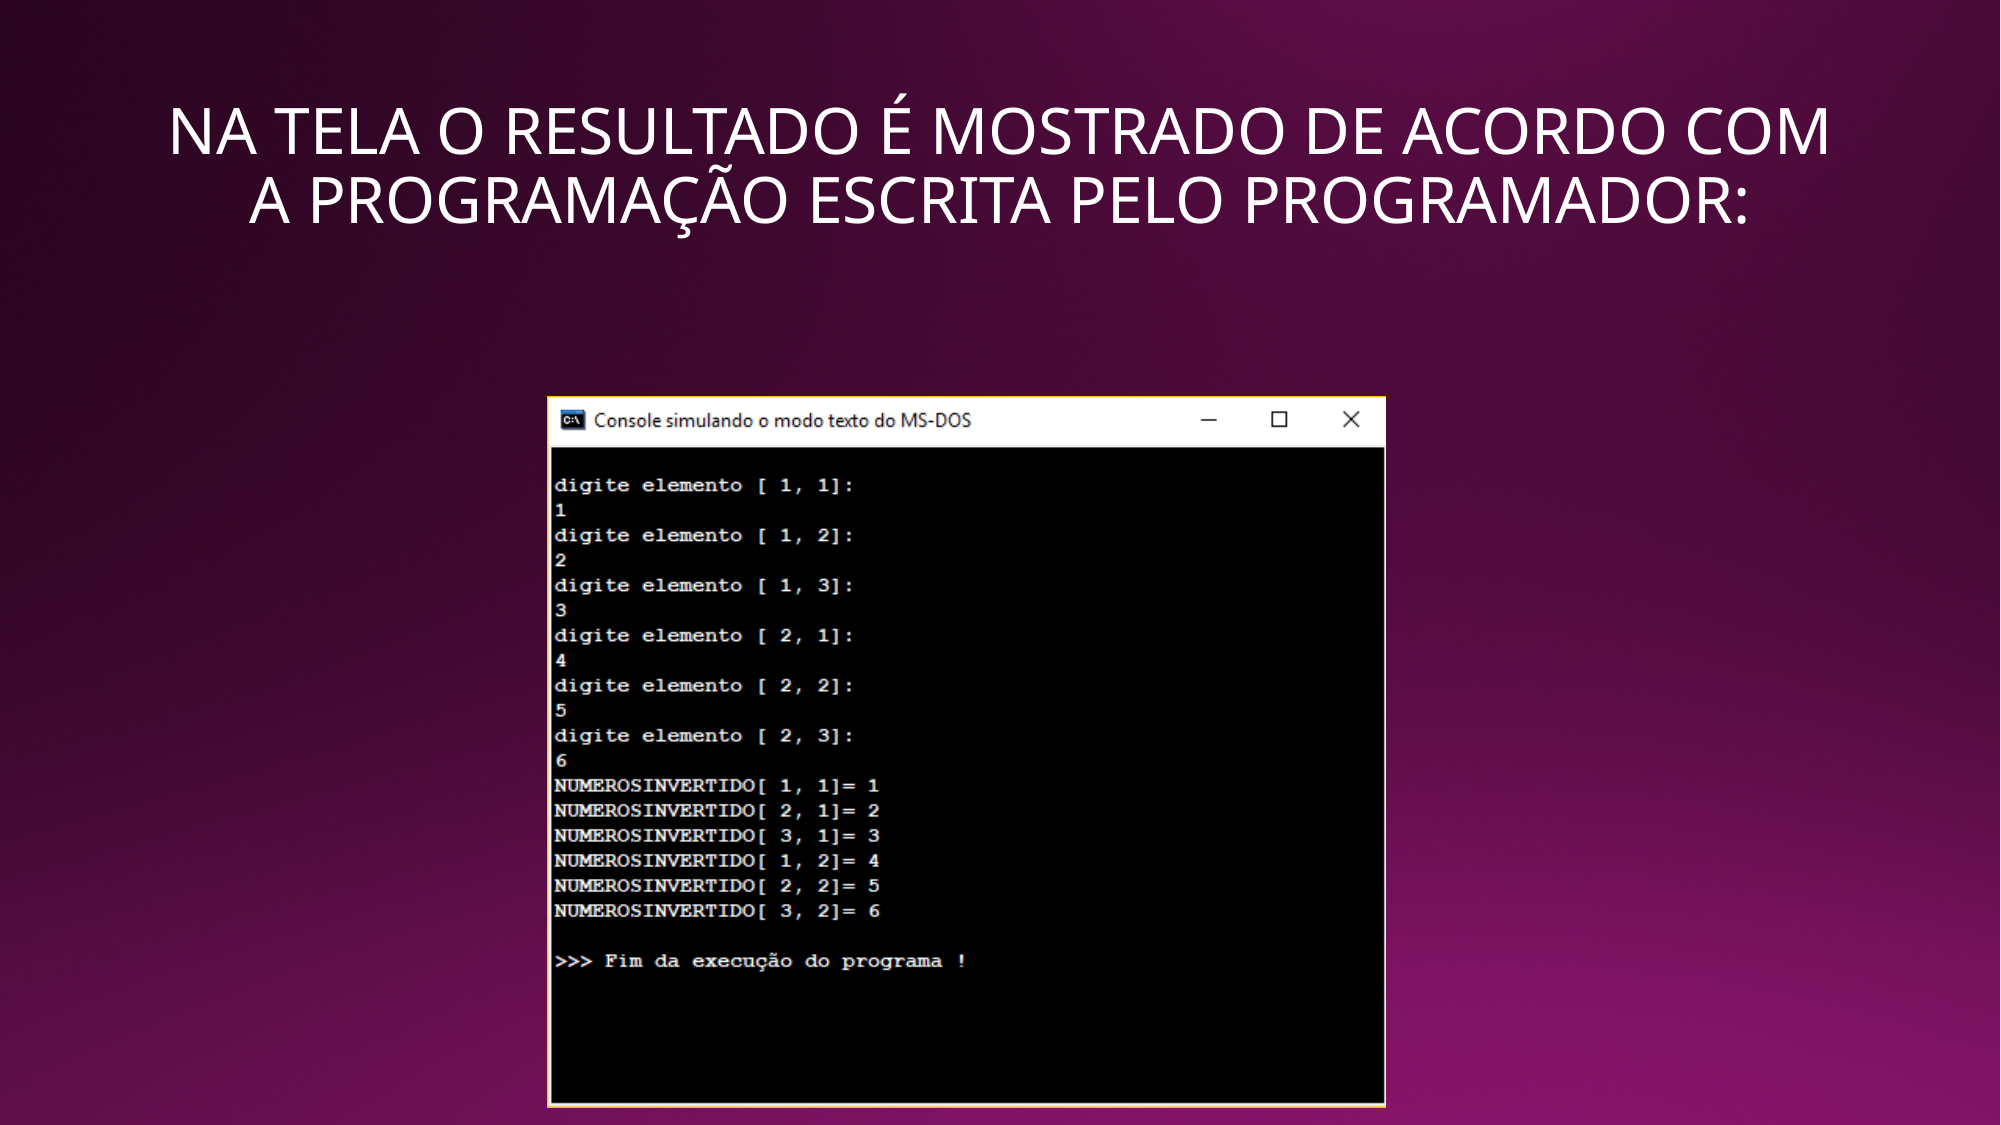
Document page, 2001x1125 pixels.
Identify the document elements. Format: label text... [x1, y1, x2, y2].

picture [0, 0, 2001, 1125]
title NA TELA O RESULTADO É MOSTRADO DE ACORDO COM A PROGRAMAÇÃO ESCRITA PELO PROGRAMADOR: [137, 59, 1863, 278]
